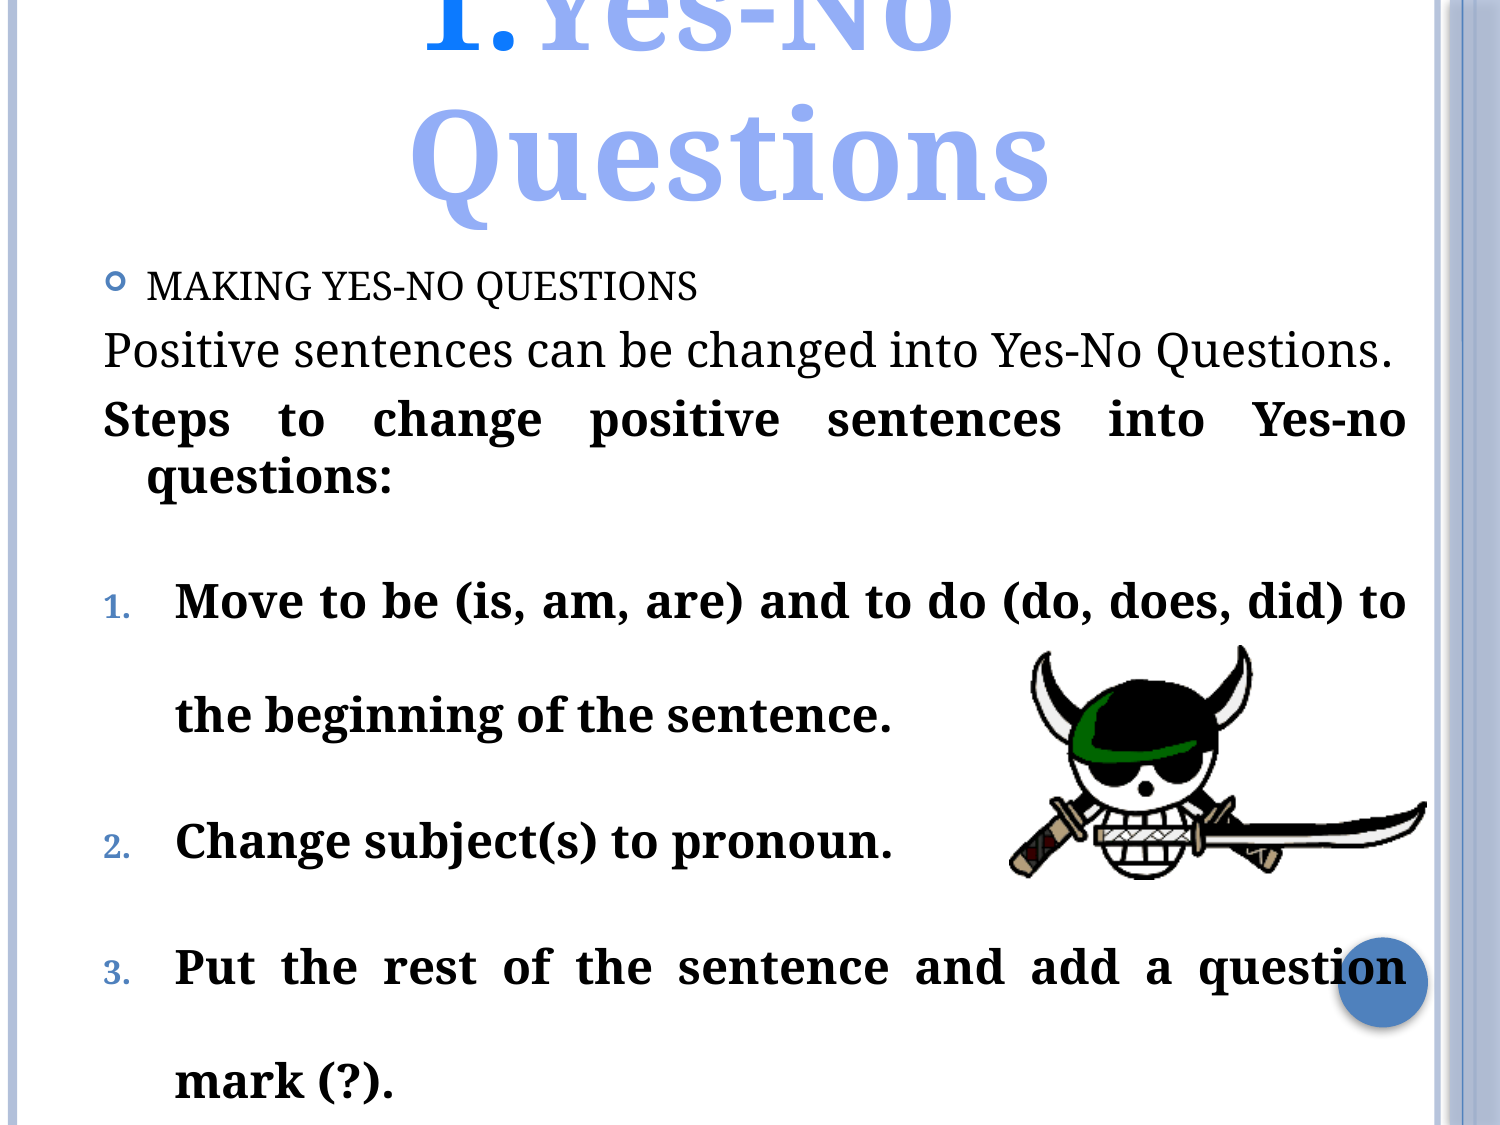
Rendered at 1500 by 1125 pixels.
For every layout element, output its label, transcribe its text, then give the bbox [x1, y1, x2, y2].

list MAKING YES-NO QUESTIONS Positive sentences can be changed into Yes-No Questions. Steps to change positive sentences into Yes-no questions: Move to be (is, am, are) and to do (do, does, did) to the beginning of the sentence. Change subject(s) to pronoun. Put the rest of the sentence and add a question mark (?). [88, 184, 1424, 1125]
title Yes-No Questions [75, 45, 1300, 233]
picture [1009, 644, 1428, 880]
